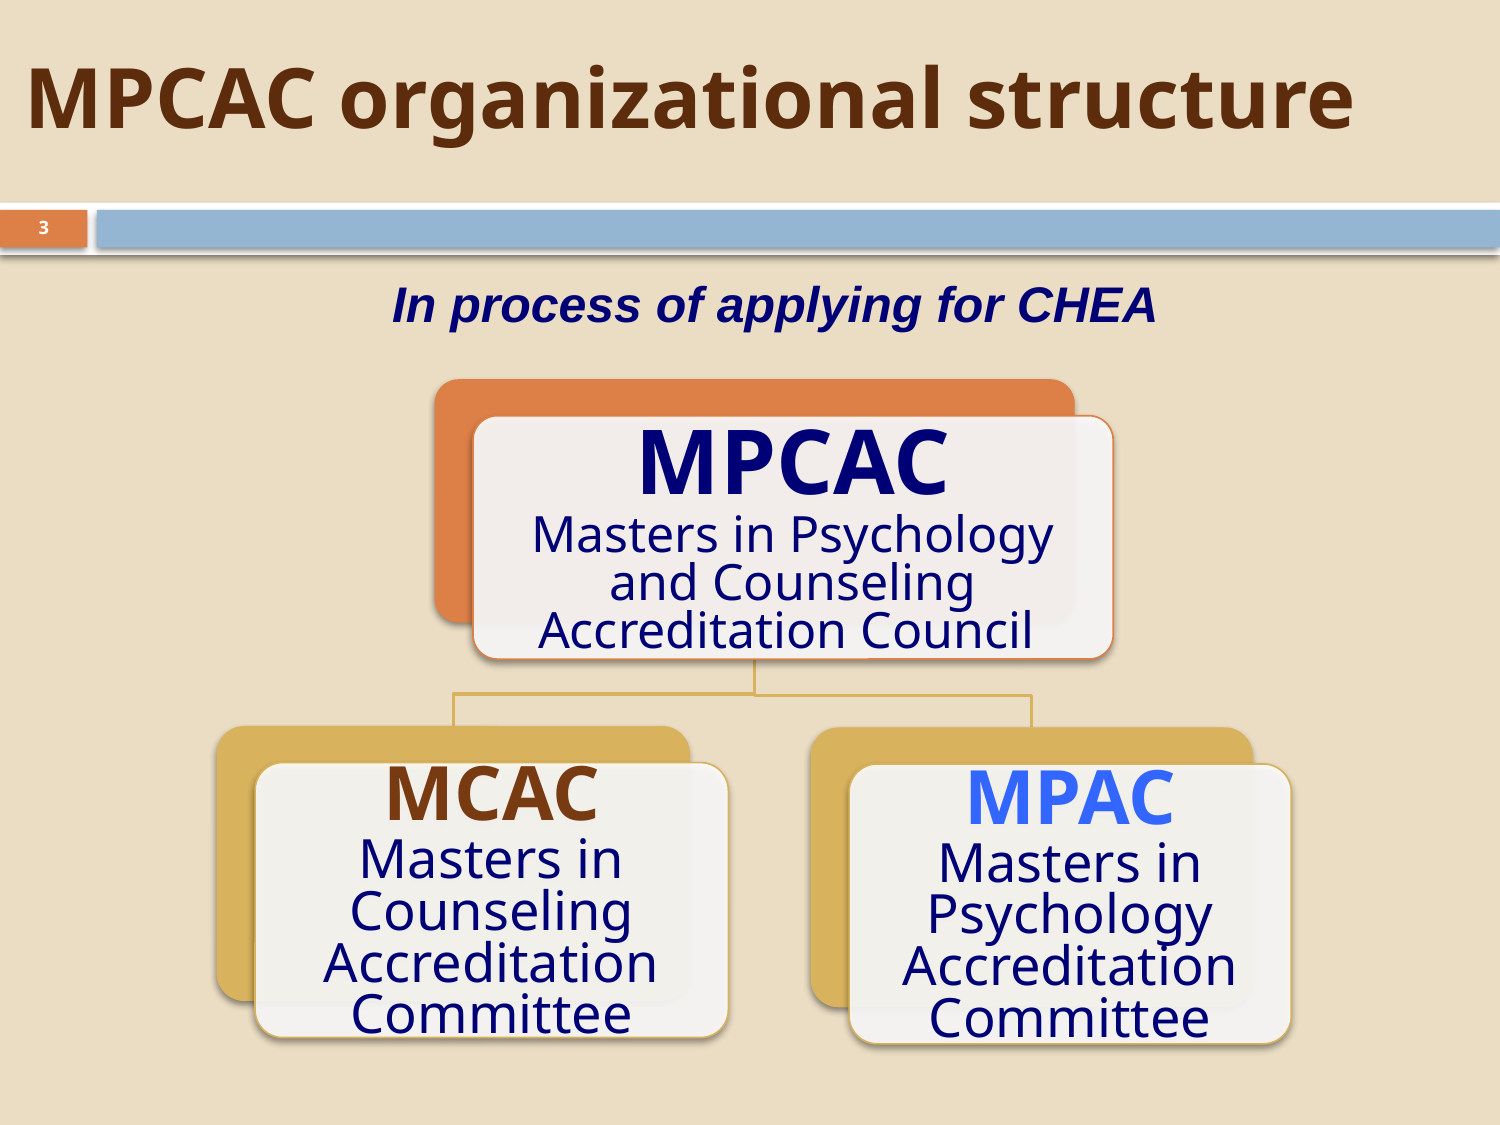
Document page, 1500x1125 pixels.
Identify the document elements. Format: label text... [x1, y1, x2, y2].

slide_number 3 [0, 208, 88, 249]
text_box MPCAC organizational structure [10, 38, 1490, 153]
text_box In process of applying for CHEA [365, 265, 1174, 341]
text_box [133, 382, 1332, 1045]
